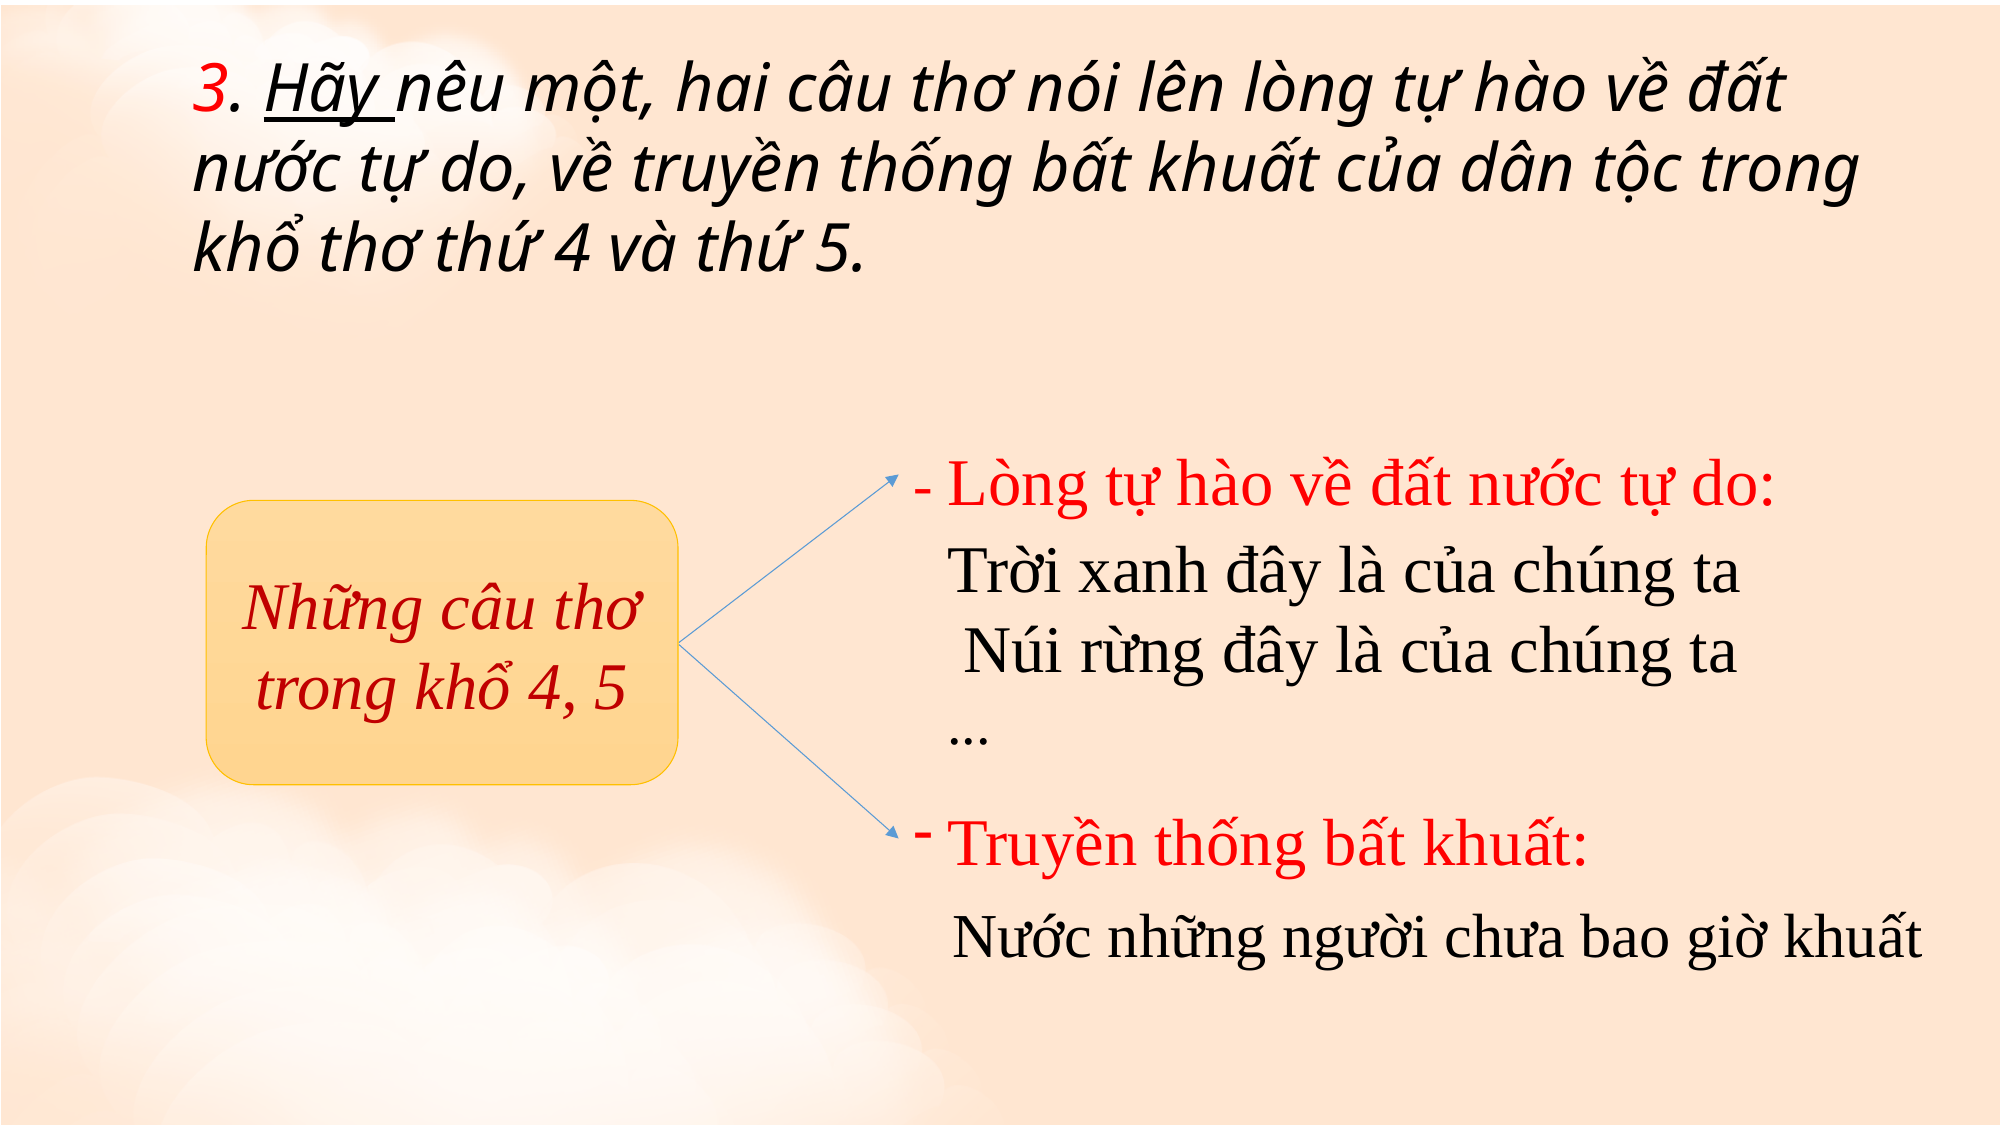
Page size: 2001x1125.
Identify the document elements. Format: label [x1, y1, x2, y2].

picture [1, 5, 2000, 1125]
text_box [678, 644, 899, 839]
text_box [678, 474, 899, 643]
